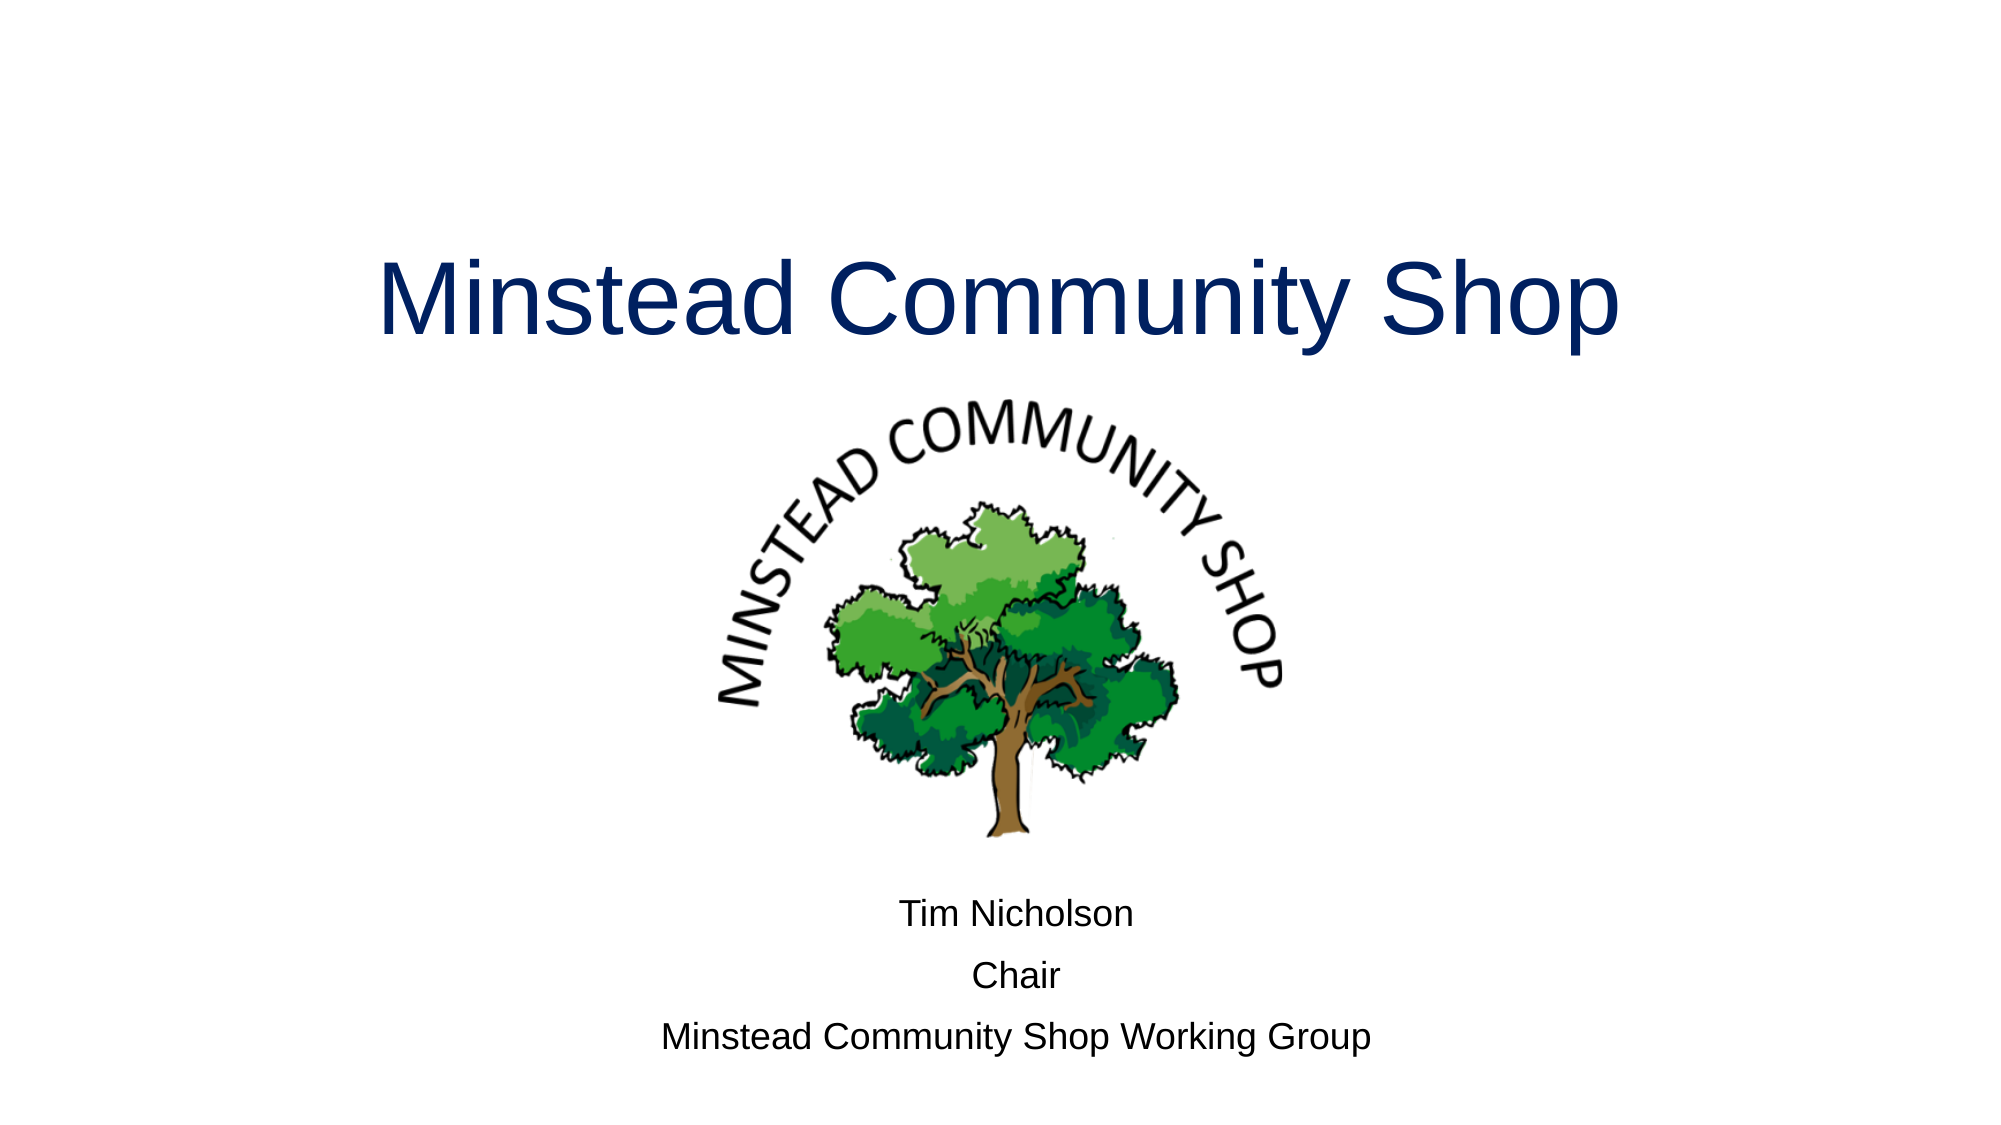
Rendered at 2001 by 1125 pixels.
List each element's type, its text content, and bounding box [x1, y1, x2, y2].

picture [717, 399, 1283, 859]
text_box Tim Nicholson Chair Minstead Community Shop Working Group [266, 887, 1767, 1038]
title Minstead Community Shop [249, 160, 1750, 365]
